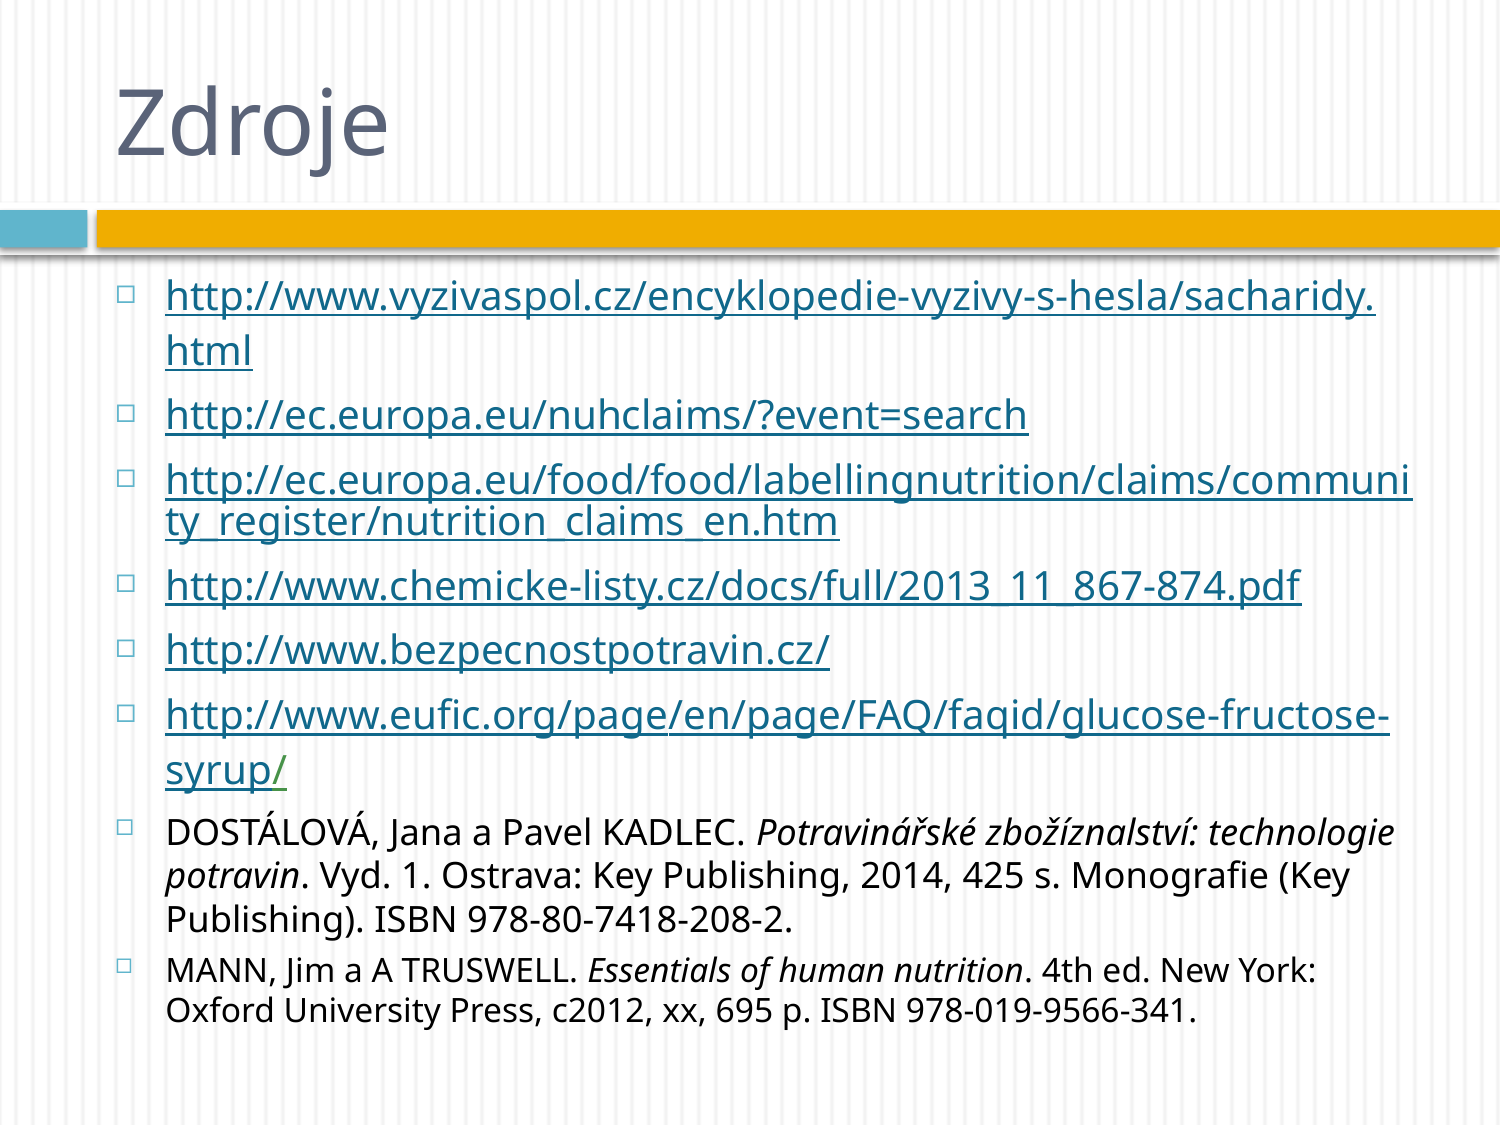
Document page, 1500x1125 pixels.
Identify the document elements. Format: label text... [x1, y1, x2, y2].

list http://www.vyzivaspol.cz/encyklopedie-vyzivy-s-hesla/sacharidy.html http://ec.europa.eu/nuhclaims/?event=search http://ec.europa.eu/food/food/labellingnutrition/claims/community_register/nutrition_claims_en.htm http://www.chemicke-listy.cz/docs/full/2013_11_867-874.pdf http://www.bezpecnostpotravin.cz/ http://www.eufic.org/page/en/page/FAQ/faqid/glucose-fructose-syrup/ DOSTÁLOVÁ, Jana a Pavel KADLEC. Potravinářské zbožíznalství: technologie potravin. Vyd. 1. Ostrava: Key Publishing, 2014, 425 s. Monografie (Key Publishing). ISBN 978-80-7418-208-2. MANN, Jim a A TRUSWELL. Essentials of human nutrition. 4th ed. New York: Oxford University Press, c2012, xx, 695 p. ISBN 978-019-9566-341. [100, 262, 1438, 1000]
title Zdroje [100, 37, 1438, 200]
